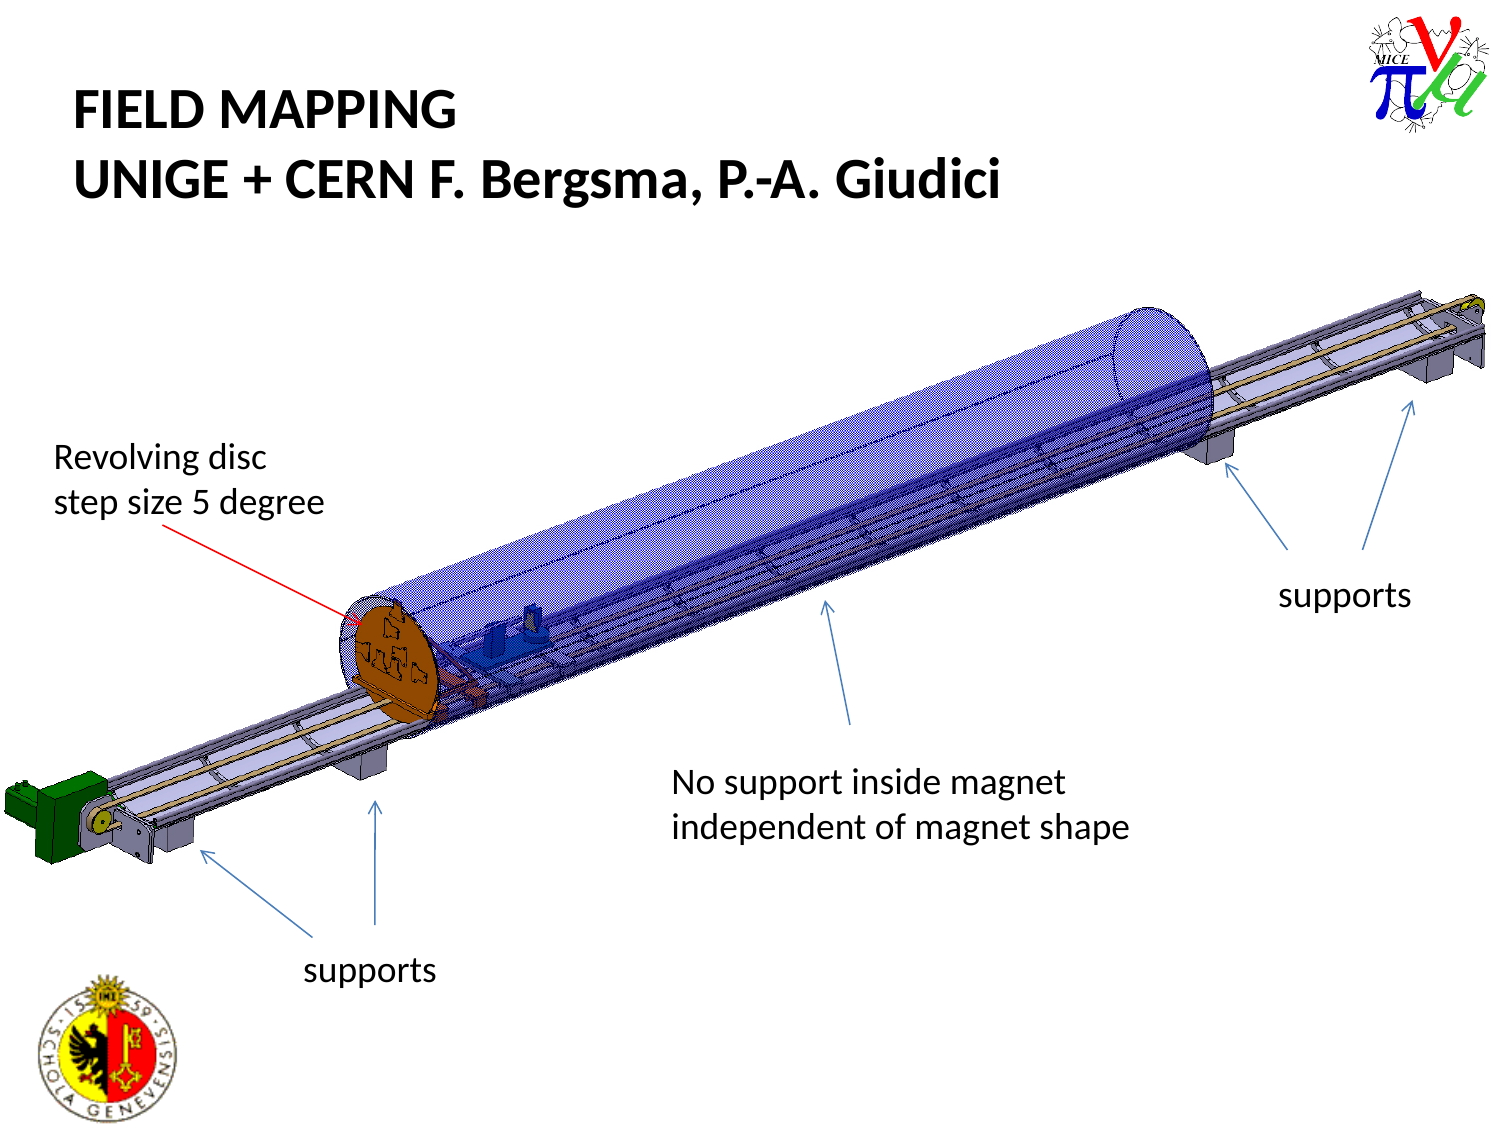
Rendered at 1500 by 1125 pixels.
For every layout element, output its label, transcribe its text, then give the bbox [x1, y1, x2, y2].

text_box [199, 849, 313, 938]
picture [29, 970, 185, 1125]
picture [1357, 0, 1500, 143]
text_box supports [288, 937, 453, 998]
picture [0, 237, 1500, 904]
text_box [1312, 449, 1463, 501]
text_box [162, 524, 363, 626]
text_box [1212, 474, 1301, 538]
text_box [774, 649, 901, 676]
text_box FIELD MAPPING UNIGE + CERN F. Bergsma, P.-A. Giudici [58, 62, 1018, 218]
